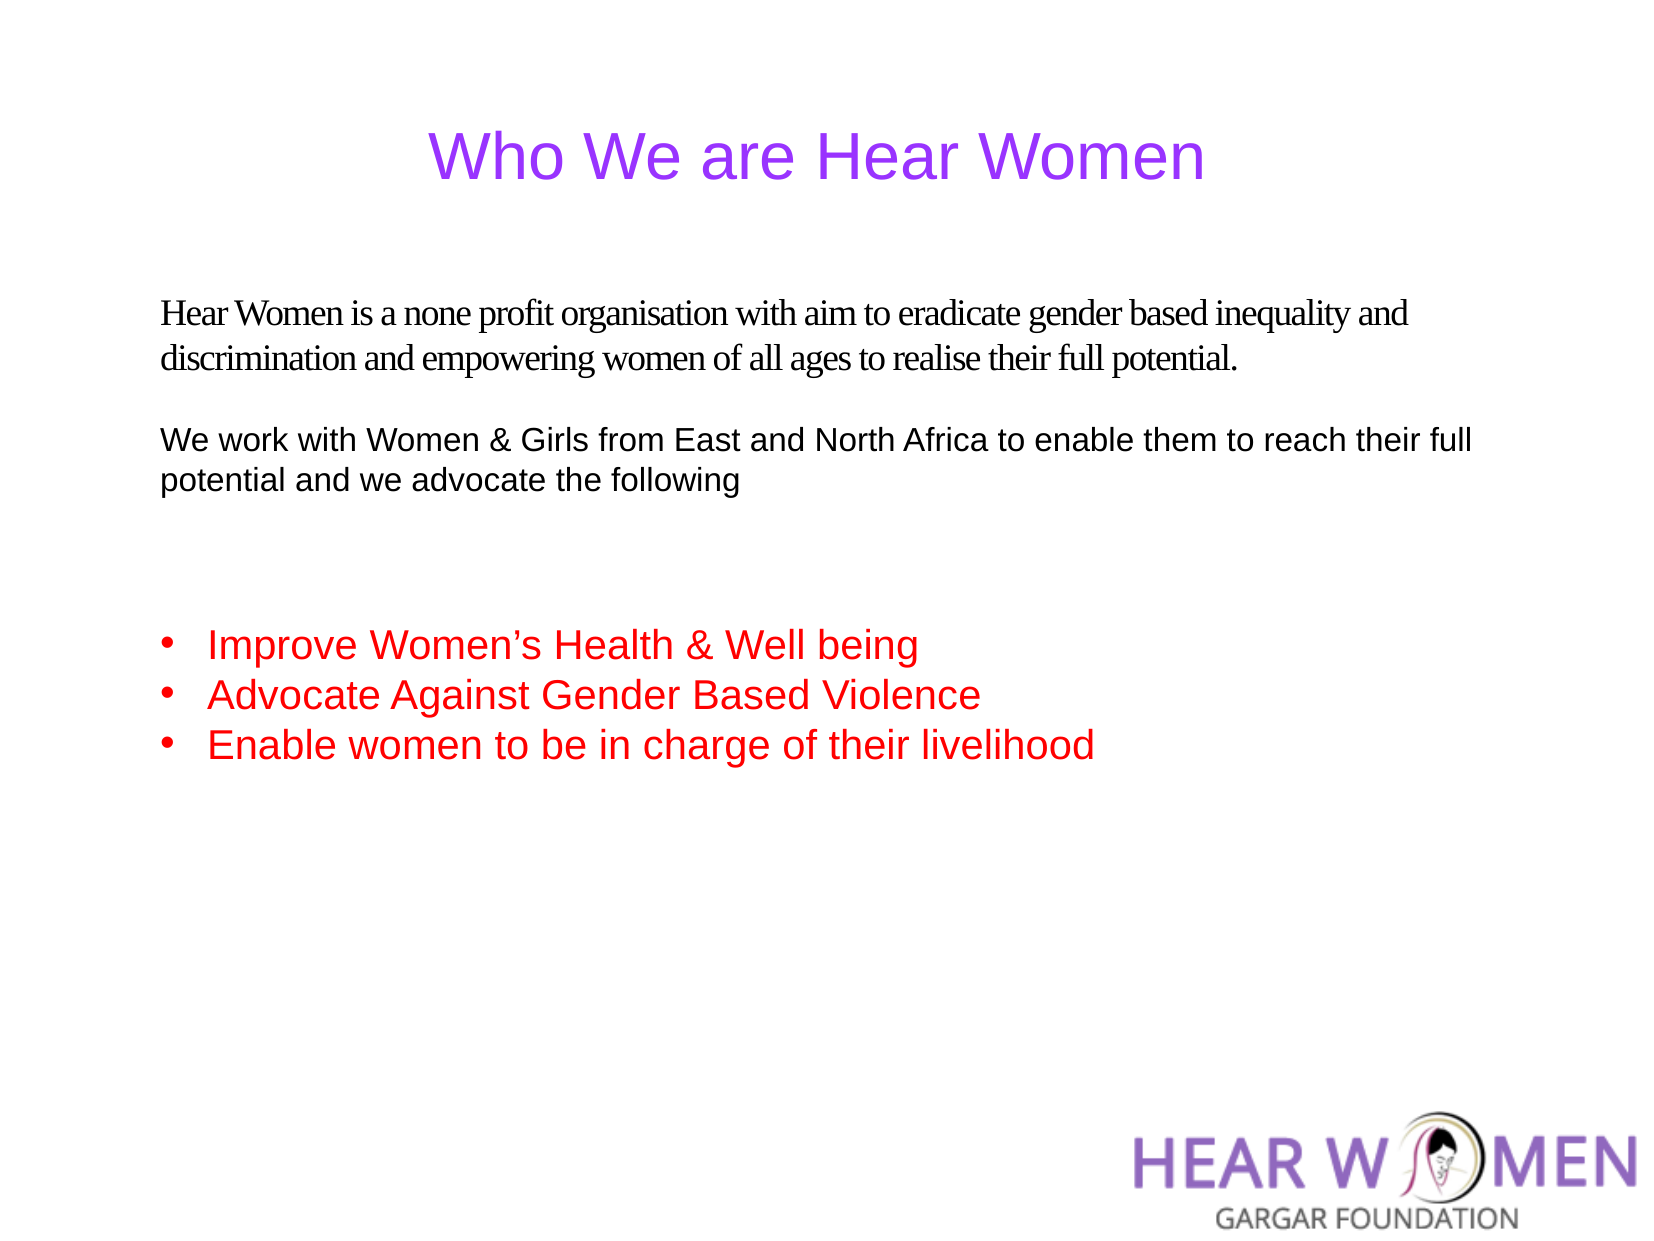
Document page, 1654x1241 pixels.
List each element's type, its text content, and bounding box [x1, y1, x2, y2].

text_box Hear Women is a none profit organisation with aim to eradicate gender based inequality and discrimination and empowering women of all ages to realise their full potential. We work with Women & Girls from East and North Africa to enable them to reach their full potential and we advocate the following Improve Women’s Health & Well being Advocate Against Gender Based Violence Enable women to be in charge of their livelihood [145, 280, 1623, 818]
text_box Who We are Hear Women [82, 49, 1571, 257]
picture [1133, 1109, 1642, 1235]
